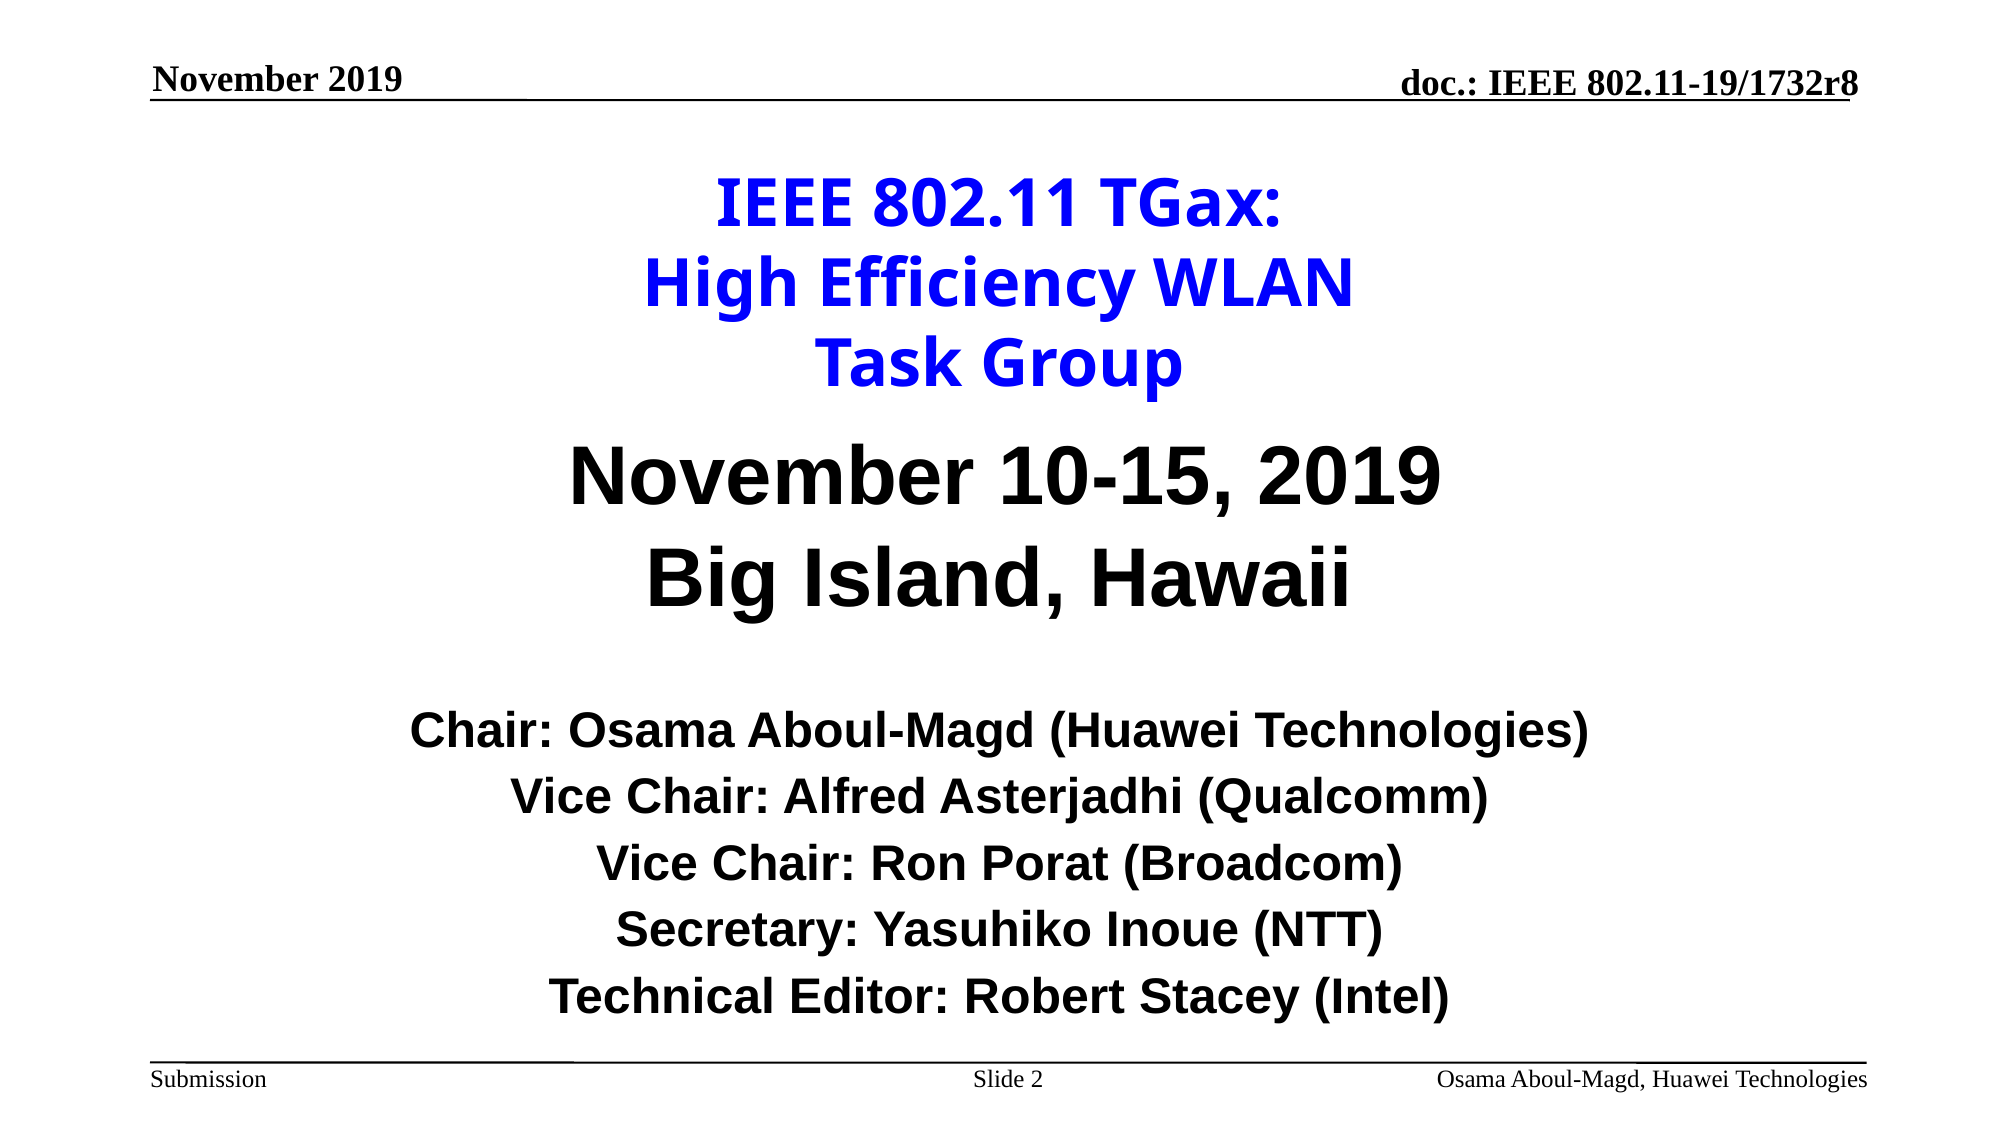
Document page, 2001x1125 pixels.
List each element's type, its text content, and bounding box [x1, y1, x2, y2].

footer Osama Aboul-Magd, Huawei Technologies [1171, 1061, 1869, 1093]
slide_number Slide 2 [950, 1061, 1067, 1123]
title IEEE 802.11 TGax: High Efficiency WLAN Task Group [149, 112, 1850, 288]
list November 10-15, 2019 Big Island, Hawaii Chair: Osama Aboul-Magd (Huawei Technologies) Vice Chair: Alfred Asterjadhi (Qualcomm) Vice Chair: Ron Porat (Broadcom) Secretary: Yasuhiko Inoue (NTT) Technical Editor: Robert Stacey (Intel) [362, 424, 1638, 913]
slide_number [152, 54, 563, 100]
